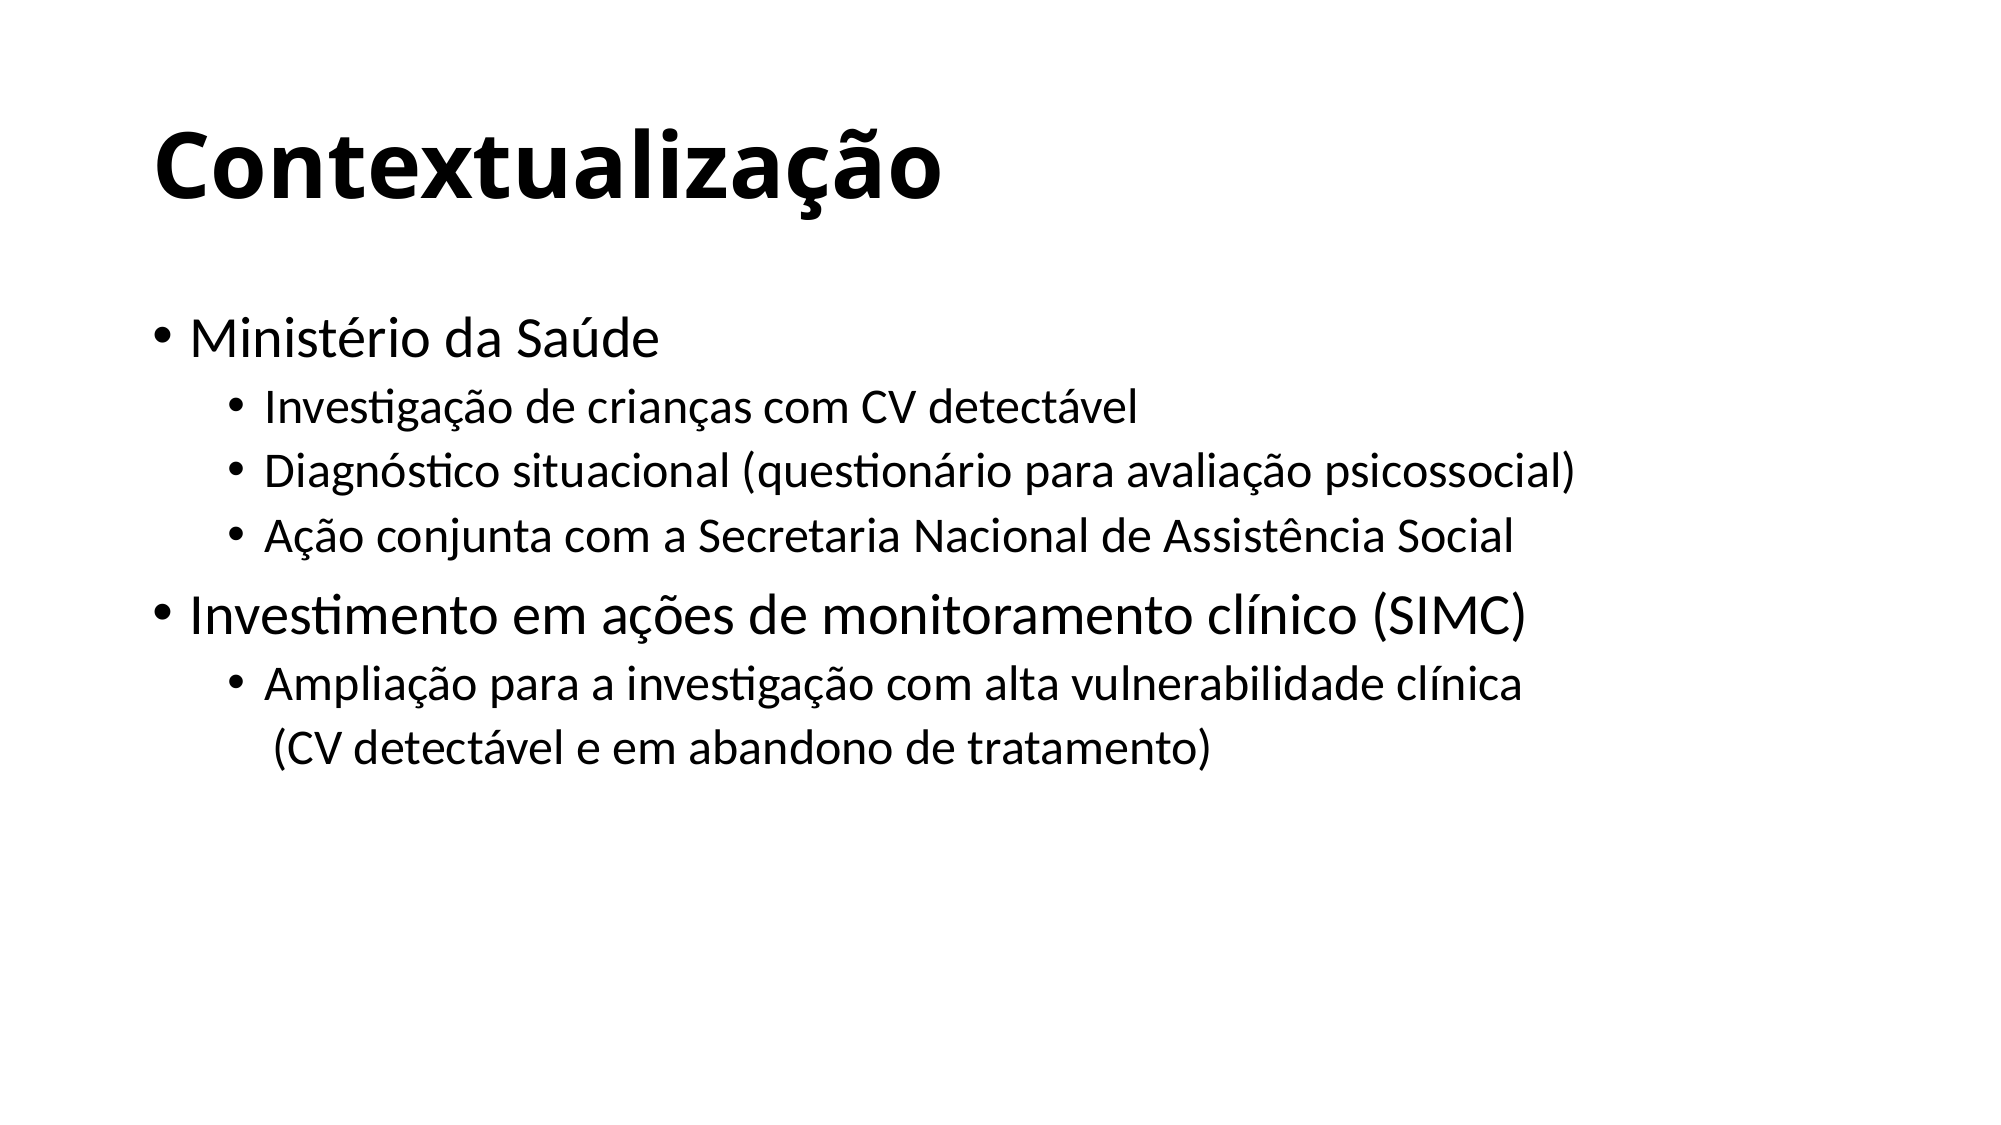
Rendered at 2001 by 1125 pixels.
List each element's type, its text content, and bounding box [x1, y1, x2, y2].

title Contextualização [137, 59, 1863, 278]
list Ministério da Saúde Investigação de crianças com CV detectável Diagnóstico situacional (questionário para avaliação psicossocial) Ação conjunta com a Secretaria Nacional de Assistência Social Investimento em ações de monitoramento clínico (SIMC) Ampliação para a investigação com alta vulnerabilidade clínica (CV detectável e em abandono de tratamento) [137, 299, 1863, 1014]
